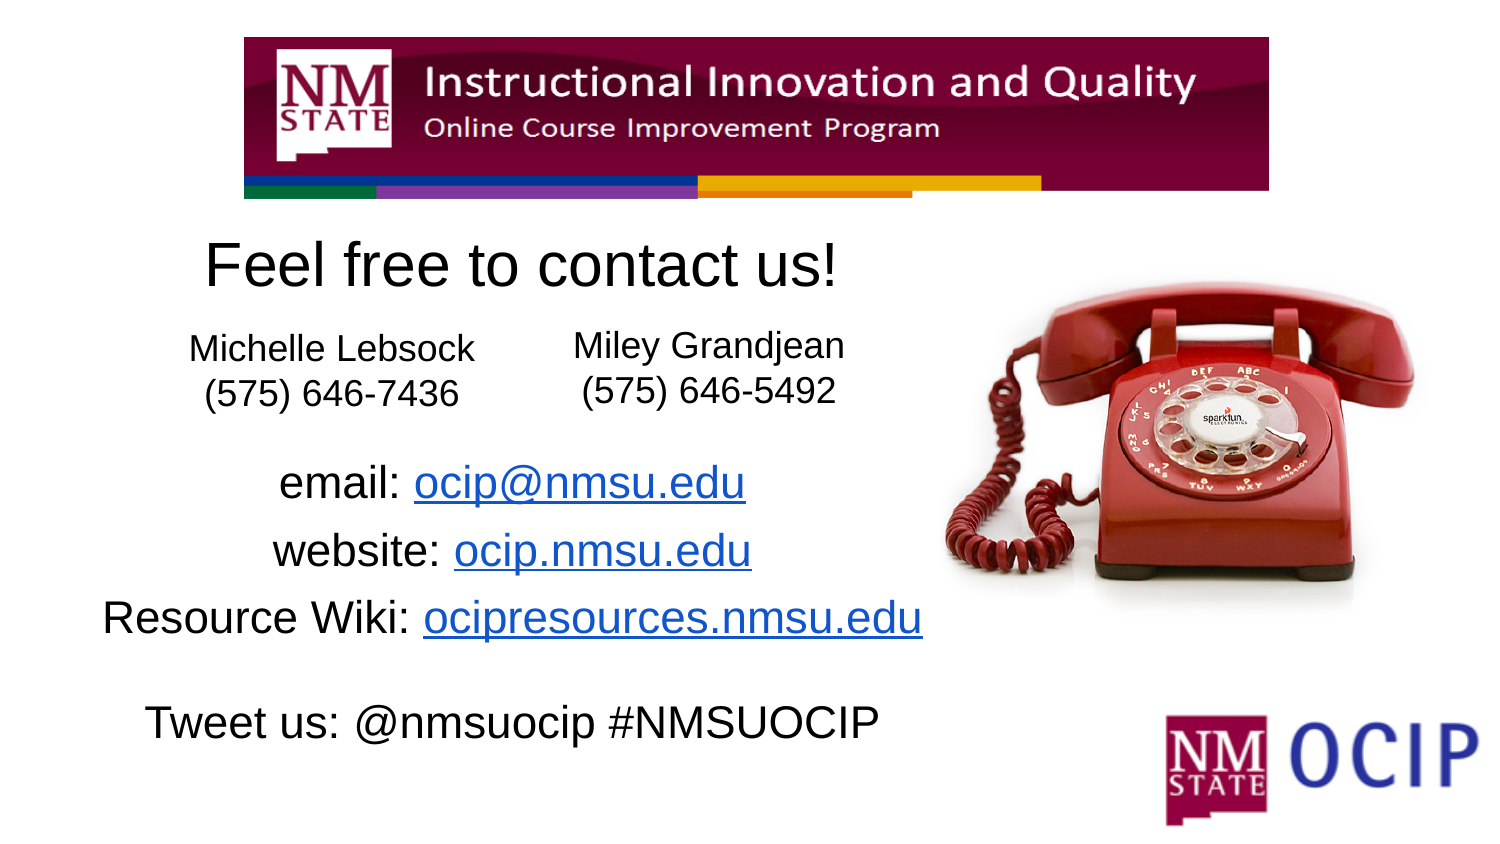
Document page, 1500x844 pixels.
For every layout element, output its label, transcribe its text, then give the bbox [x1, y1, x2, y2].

text_box email: ocip@nmsu.edu website: ocip.nmsu.edu Resource Wiki: ocipresources.nmsu.edu Tweet us: @nmsuocip #NMSUOCIP [74, 437, 951, 812]
text_box Feel free to contact us! [75, 209, 920, 332]
picture [244, 37, 1448, 689]
text_box Michelle Lebsock (575) 646-7436 [171, 309, 493, 458]
text_box Miley Grandjean (575) 646-5492 [552, 306, 866, 437]
picture [1160, 709, 1488, 832]
